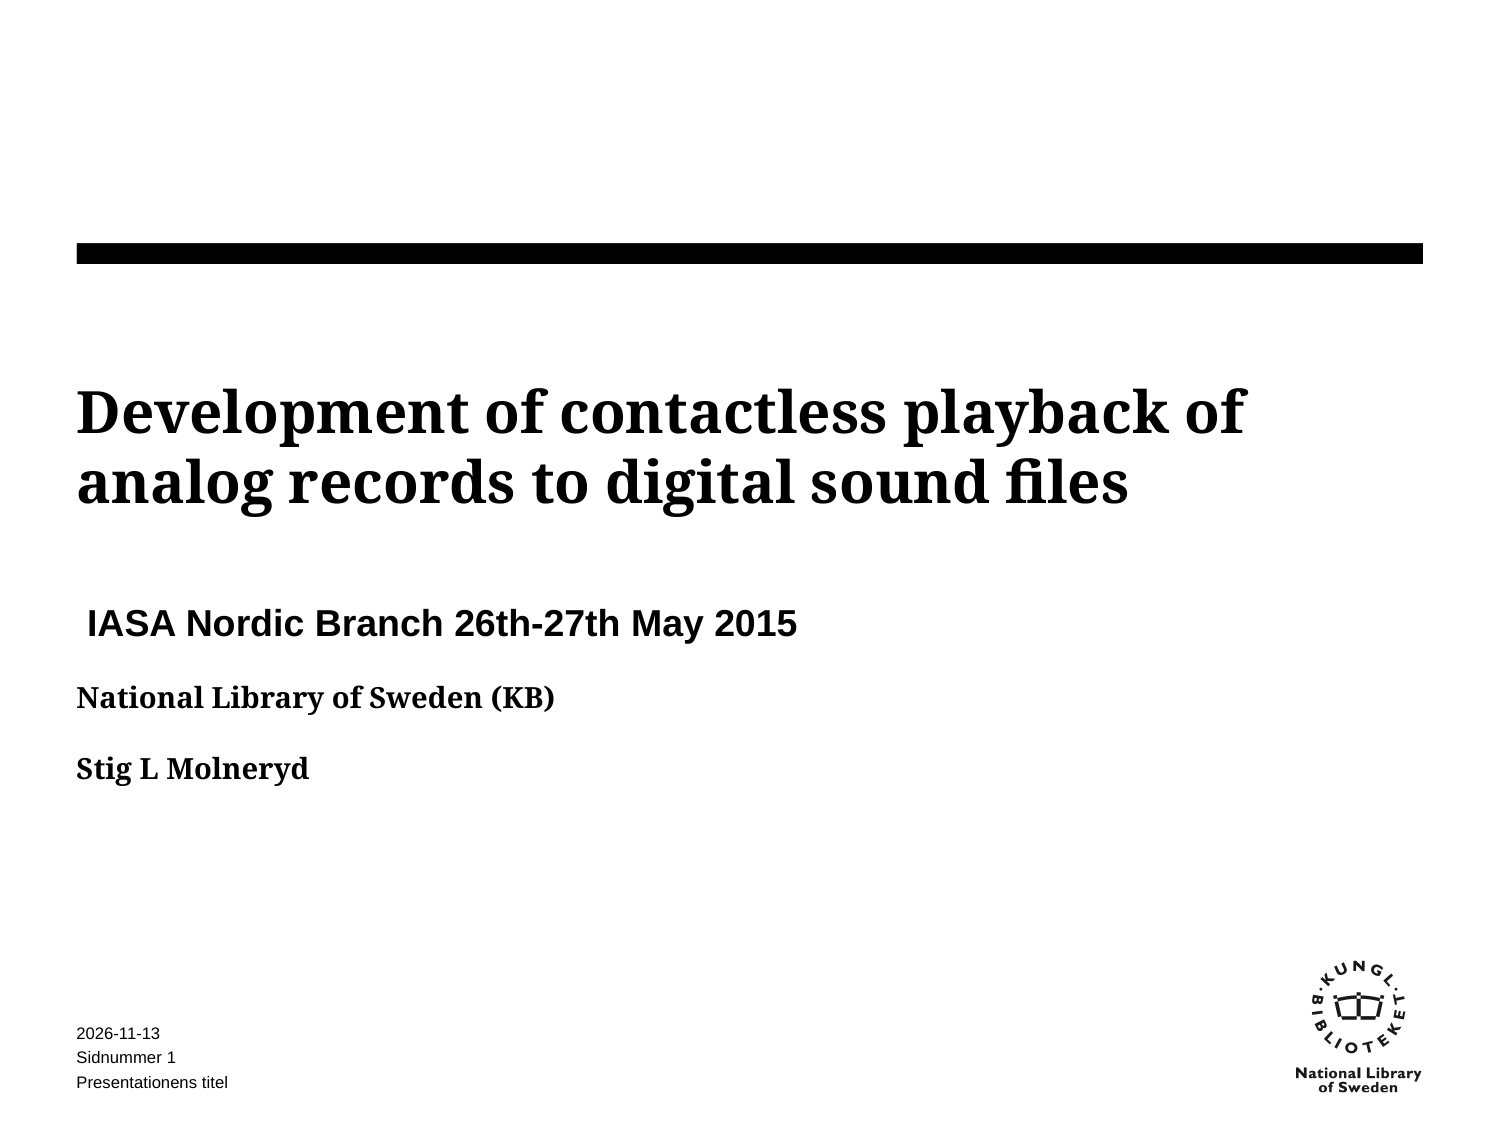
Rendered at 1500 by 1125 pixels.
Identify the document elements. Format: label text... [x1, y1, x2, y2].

picture [1293, 959, 1424, 1094]
footer Presentationens titel [76, 1070, 431, 1094]
slide_number Sidnummer 1 [76, 1045, 431, 1070]
title Development of contactless playback of analog records to digital sound files [76, 349, 1275, 516]
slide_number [76, 1021, 431, 1045]
subtitle IASA Nordic Branch 26th-27th May 2015 National Library of Sweden (KB) Stig L Molneryd [76, 597, 1275, 799]
